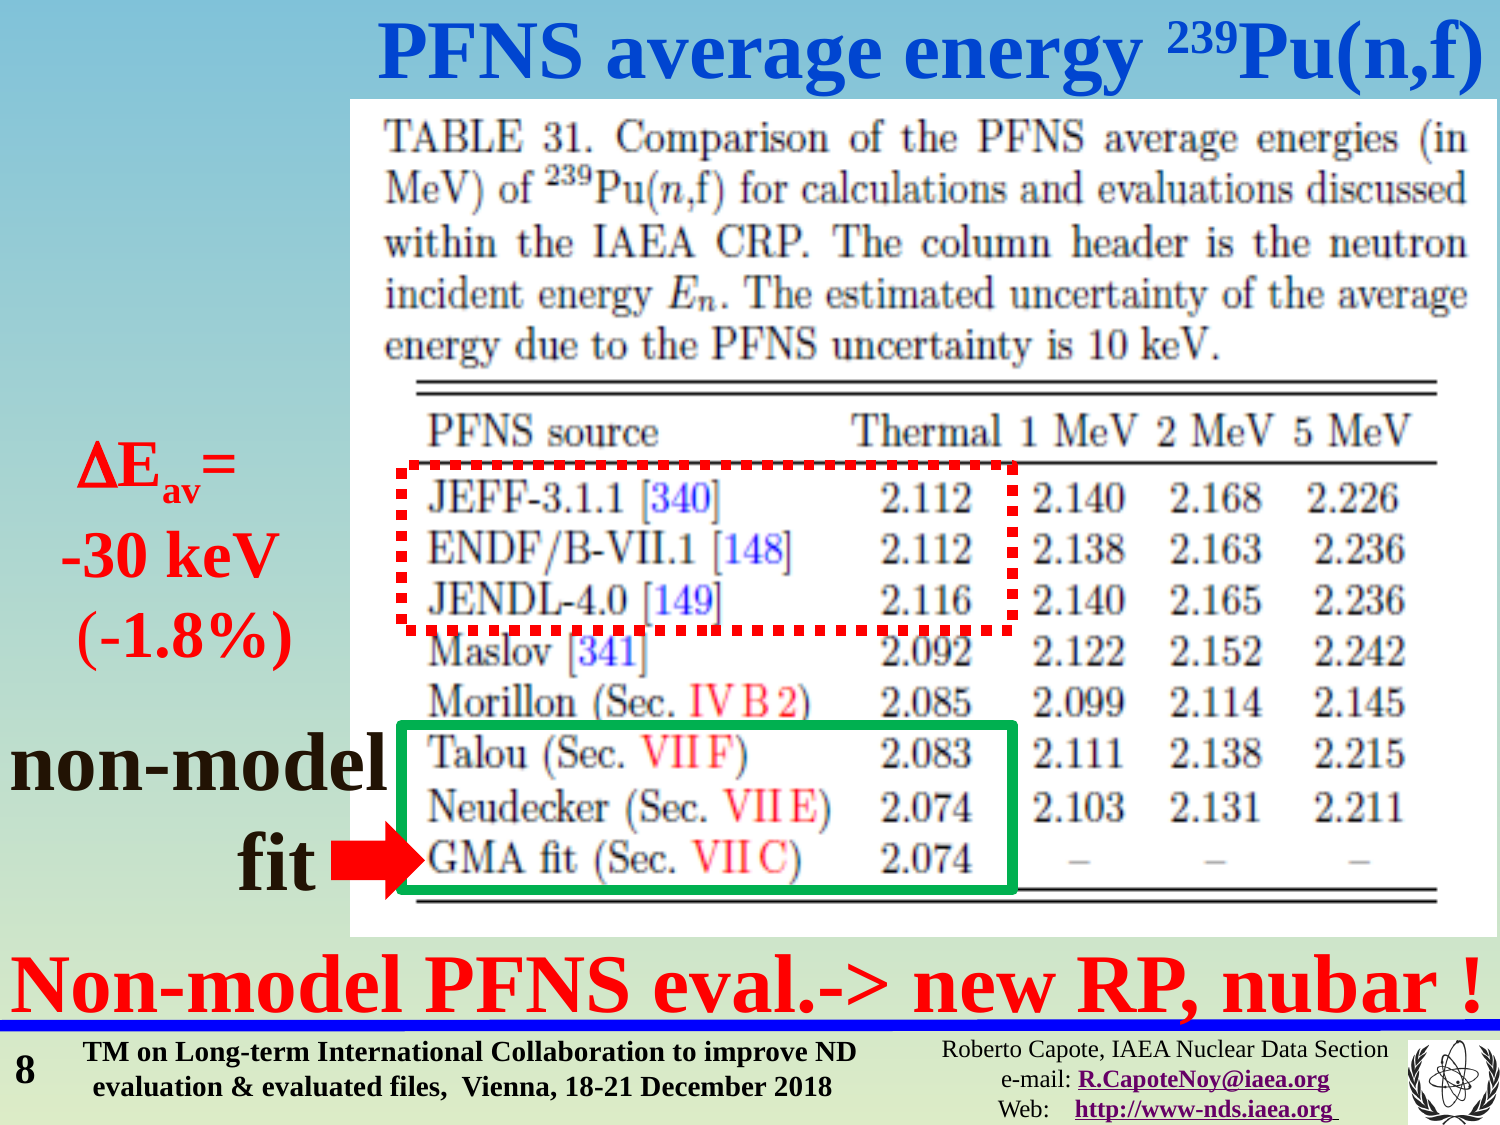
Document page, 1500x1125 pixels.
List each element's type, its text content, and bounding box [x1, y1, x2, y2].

text_box Eav= -30 keV (-1.8%) [45, 412, 332, 679]
text_box Non-model PFNS eval.-> new RP, nubar ! [0, 921, 1500, 1037]
text_box [331, 840, 344, 881]
picture [349, 99, 1497, 937]
text_box PFNS average energy 239Pu(n,f) [362, 0, 1500, 102]
picture [1408, 1040, 1500, 1125]
text_box non-model fit [0, 699, 344, 921]
text_box non-model fit [0, 1037, 425, 1115]
